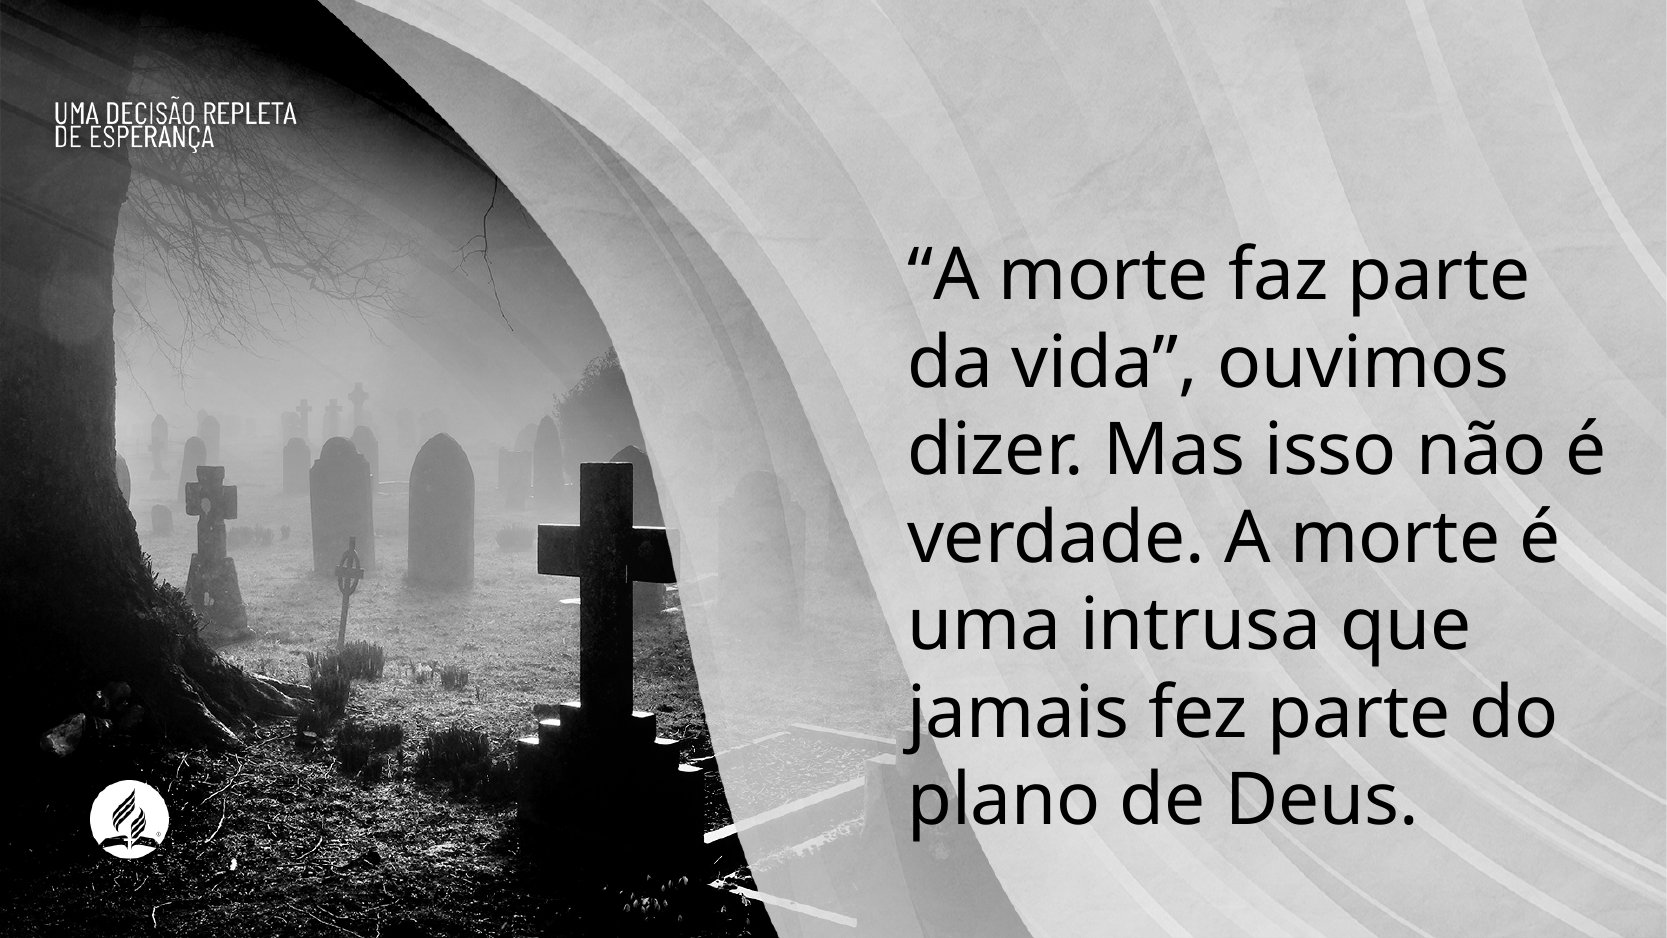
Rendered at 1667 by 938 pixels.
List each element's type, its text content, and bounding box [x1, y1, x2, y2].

picture [0, 0, 1667, 938]
text_box “A morte faz parte da vida”, ouvimos dizer. Mas isso não é verdade. A morte é uma intrusa que jamais fez parte do plano de Deus. [892, 219, 1625, 847]
